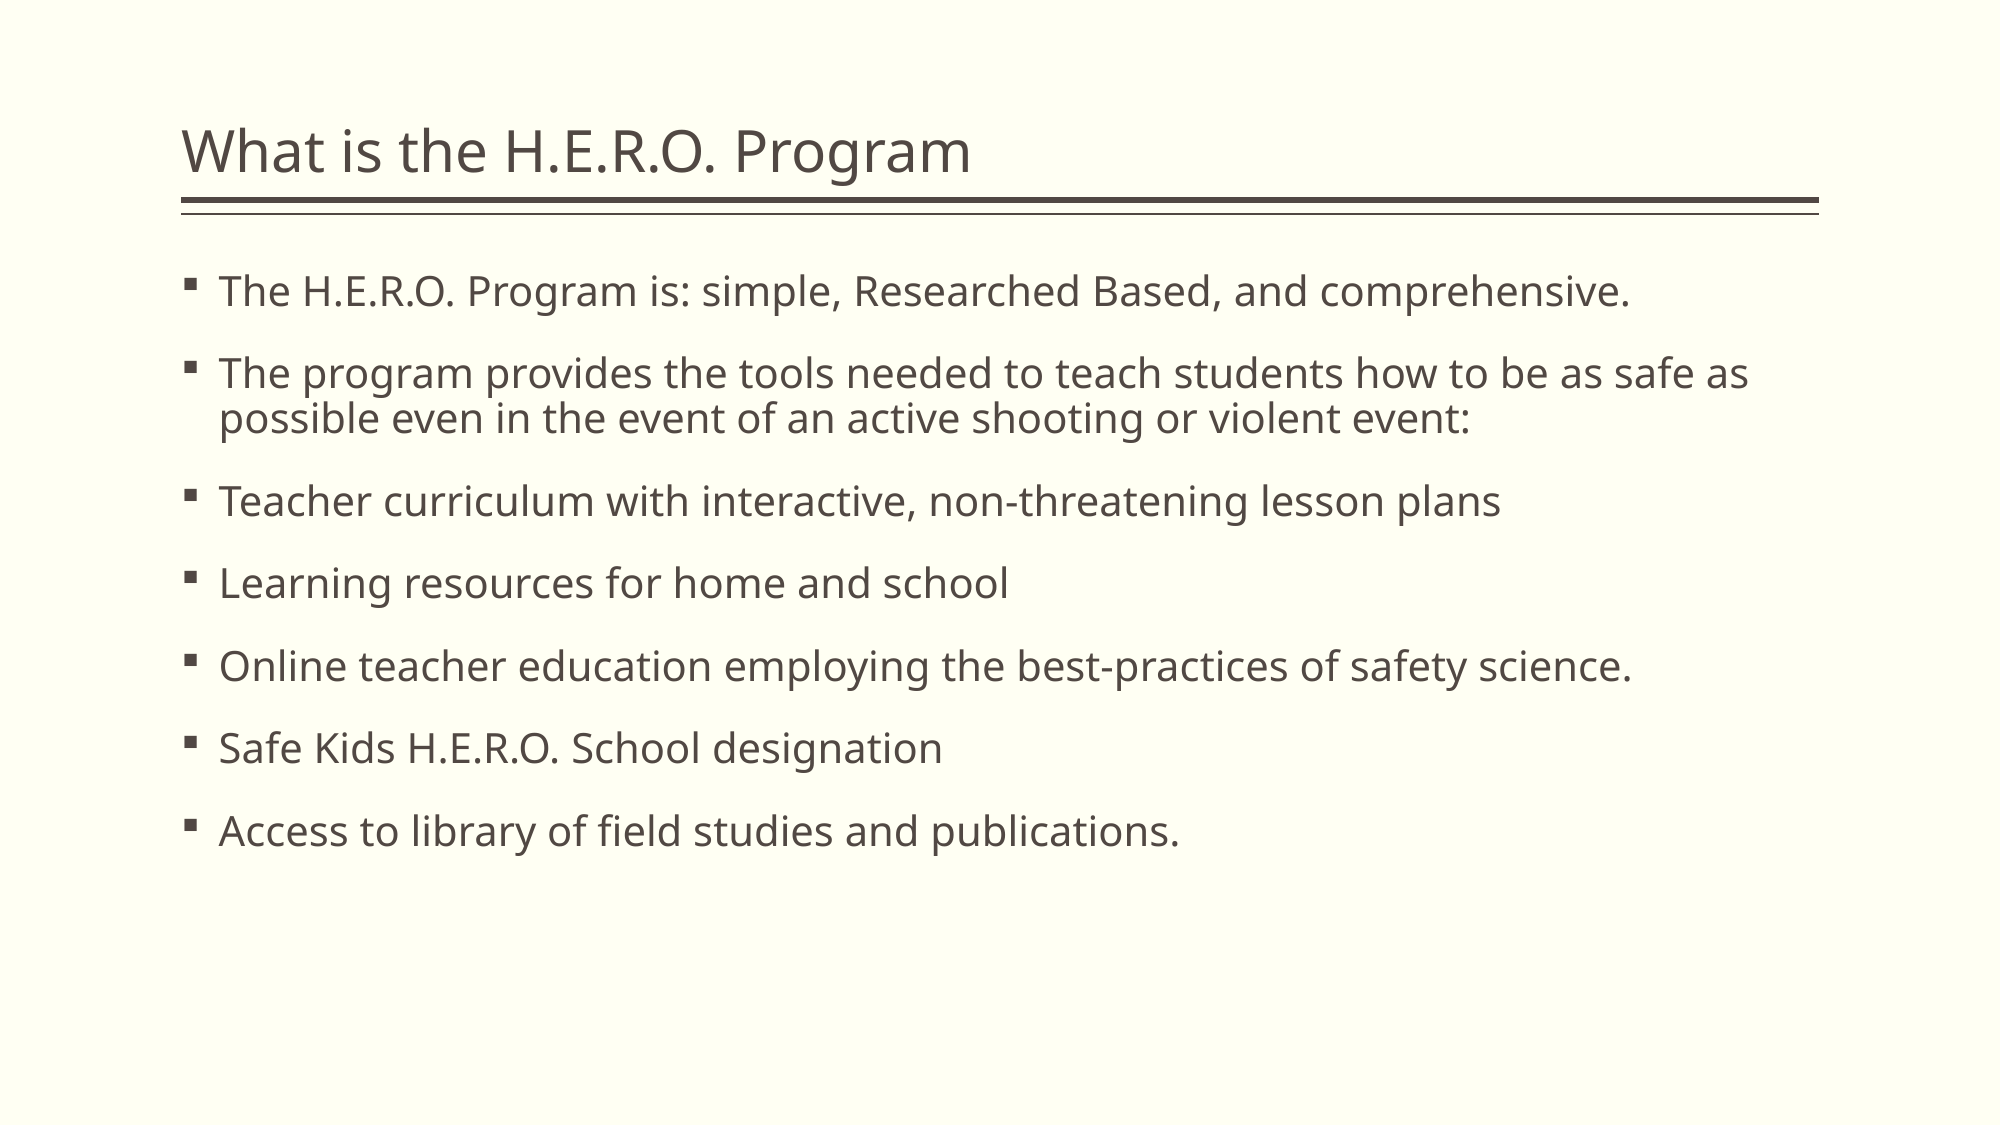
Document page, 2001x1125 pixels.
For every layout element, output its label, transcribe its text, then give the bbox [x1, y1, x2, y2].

title What is the H.E.R.O. Program [181, 12, 1819, 193]
list The H.E.R.O. Program is: simple, Researched Based, and comprehensive. The program provides the tools needed to teach students how to be as safe as possible even in the event of an active shooting or violent event: Teacher curriculum with interactive, non-threatening lesson plans Learning resources for home and school Online teacher education employing the best-practices of safety science. Safe Kids H.E.R.O. School designation Access to library of field studies and publications. [181, 262, 1819, 1013]
